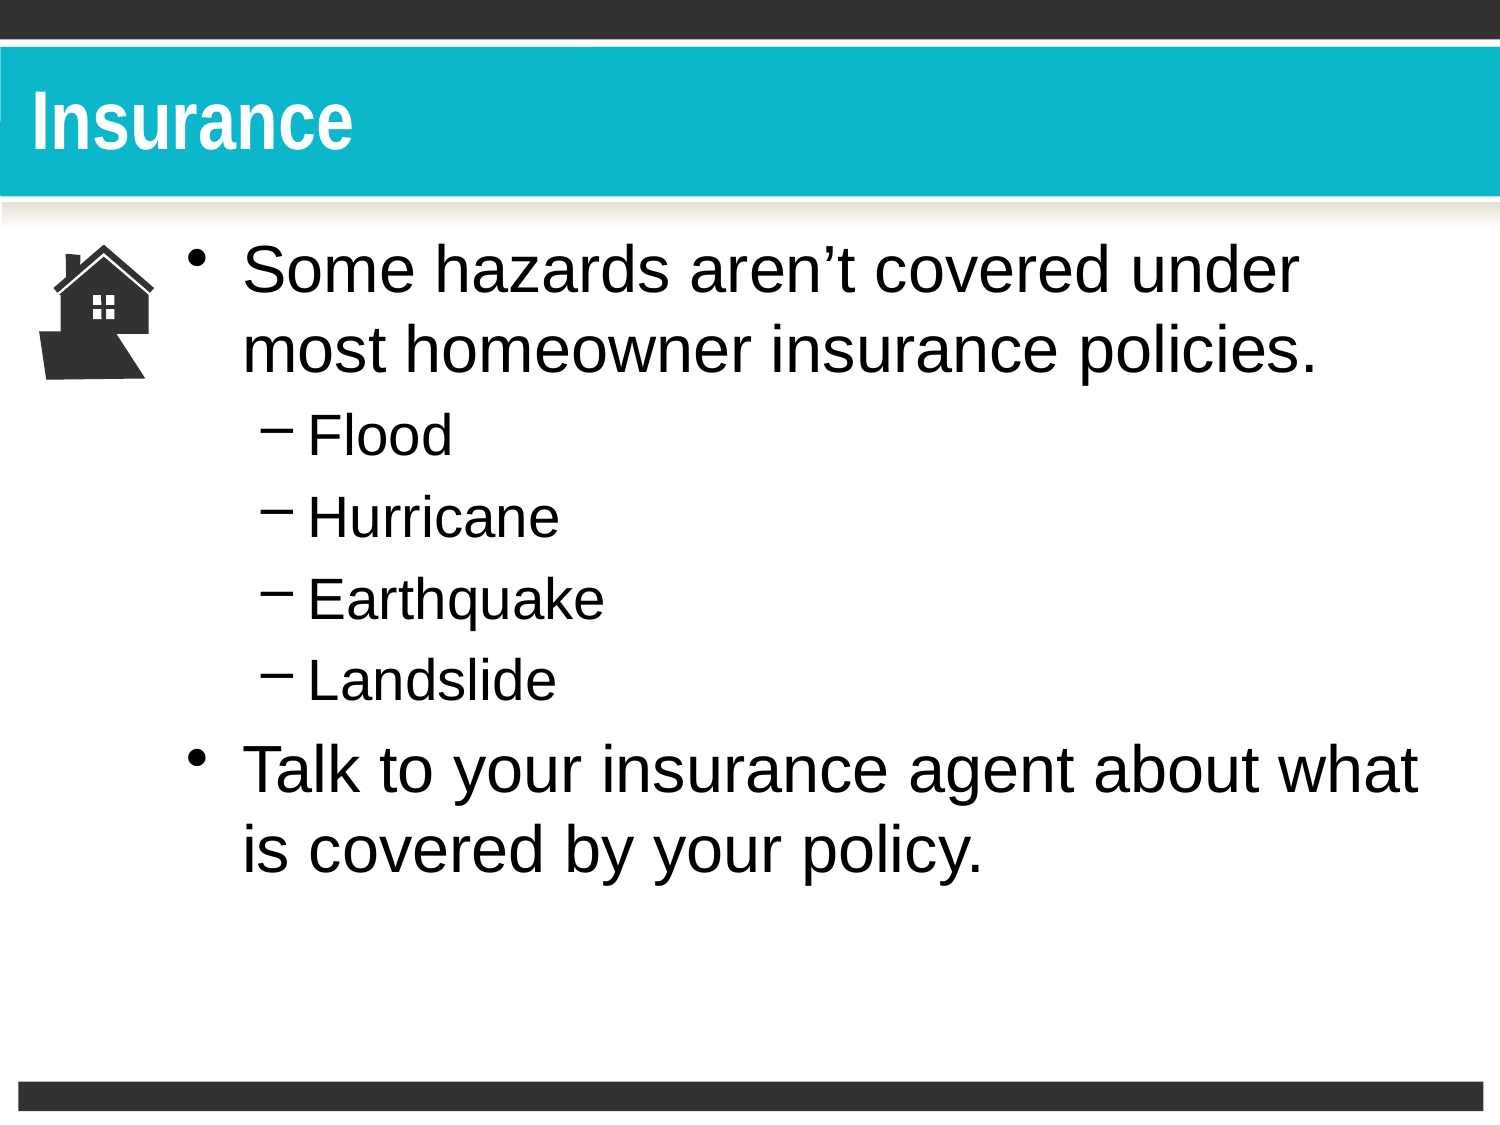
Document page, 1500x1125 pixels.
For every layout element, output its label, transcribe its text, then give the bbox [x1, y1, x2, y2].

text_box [38, 247, 153, 381]
title Insurance [16, 45, 1425, 188]
list Some hazards aren’t covered under most homeowner insurance policies. Flood Hurricane Earthquake Landslide Talk to your insurance agent about what is covered by your policy. [170, 218, 1455, 1031]
